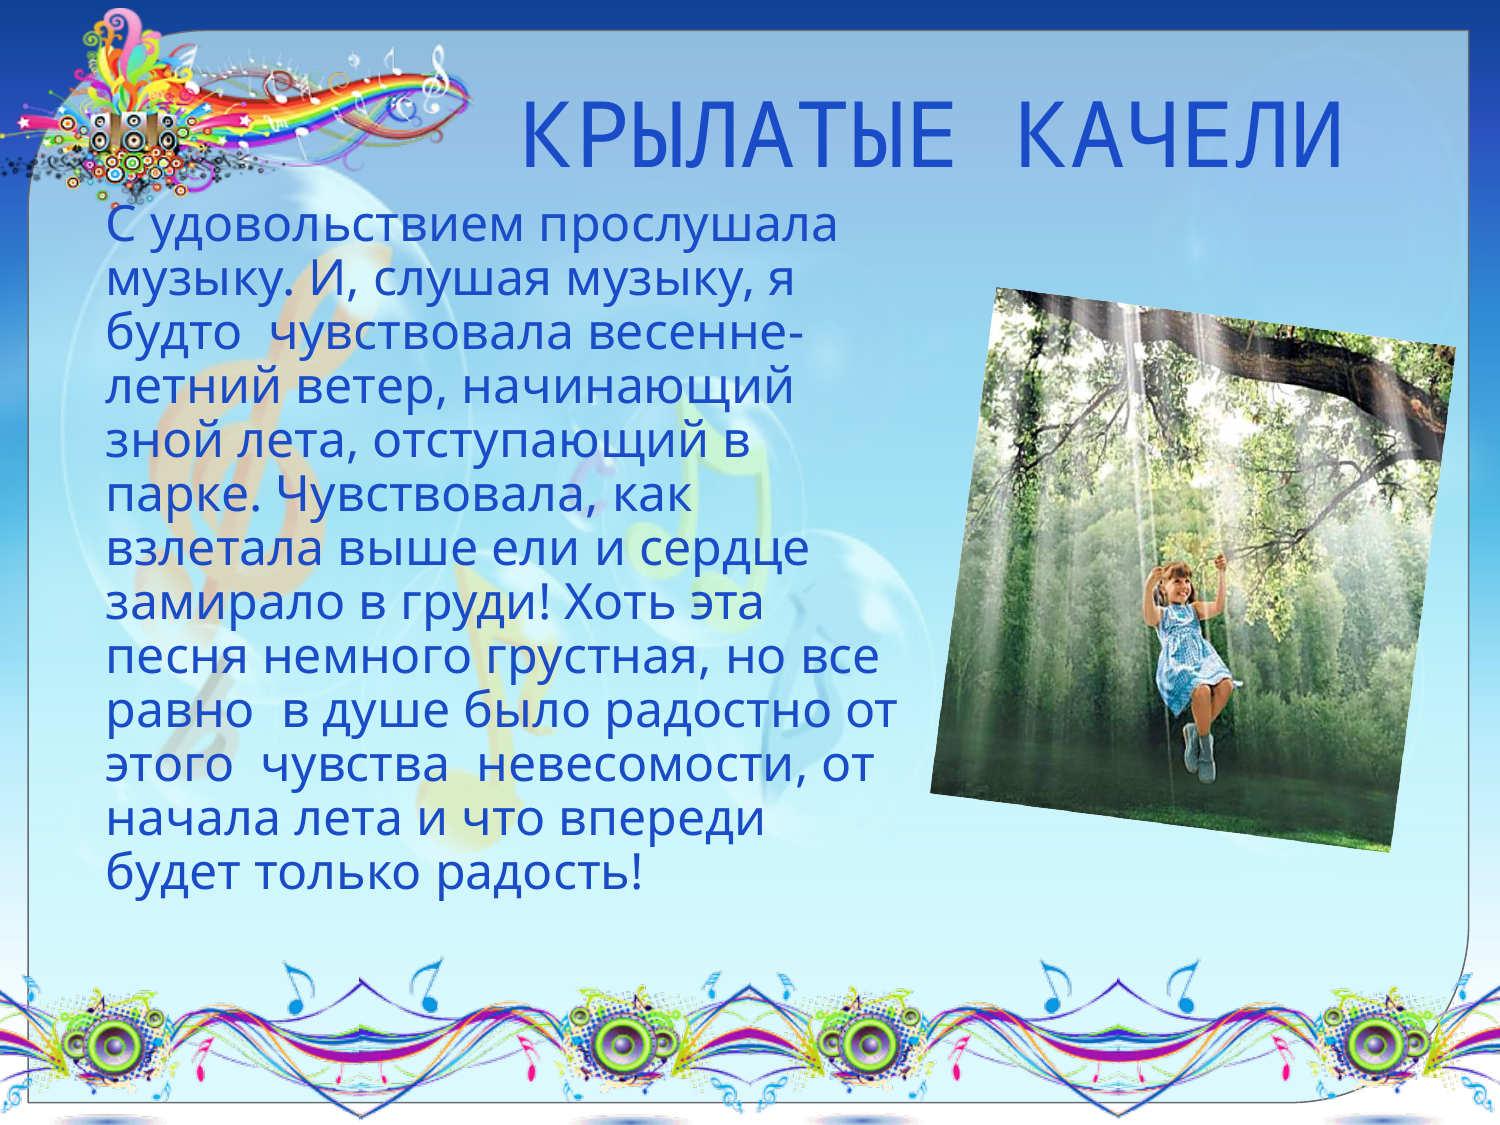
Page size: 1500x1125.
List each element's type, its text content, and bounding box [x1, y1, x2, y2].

title КРЫЛАТЫЕ КАЧЕЛИ [468, 59, 1397, 216]
picture [0, 0, 1500, 1125]
list С удовольствием прослушала музыку. И, слушая музыку, я будто чувствовала весенне-летний ветер, начинающий зной лета, отступающий в парке. Чувствовала, как взлетала выше ели и сердце замирало в груди! Хоть эта песня немного грустная, но все равно в душе было радостно от этого чувства невесомости, от начала лета и что впереди будет только радость! [90, 190, 928, 991]
